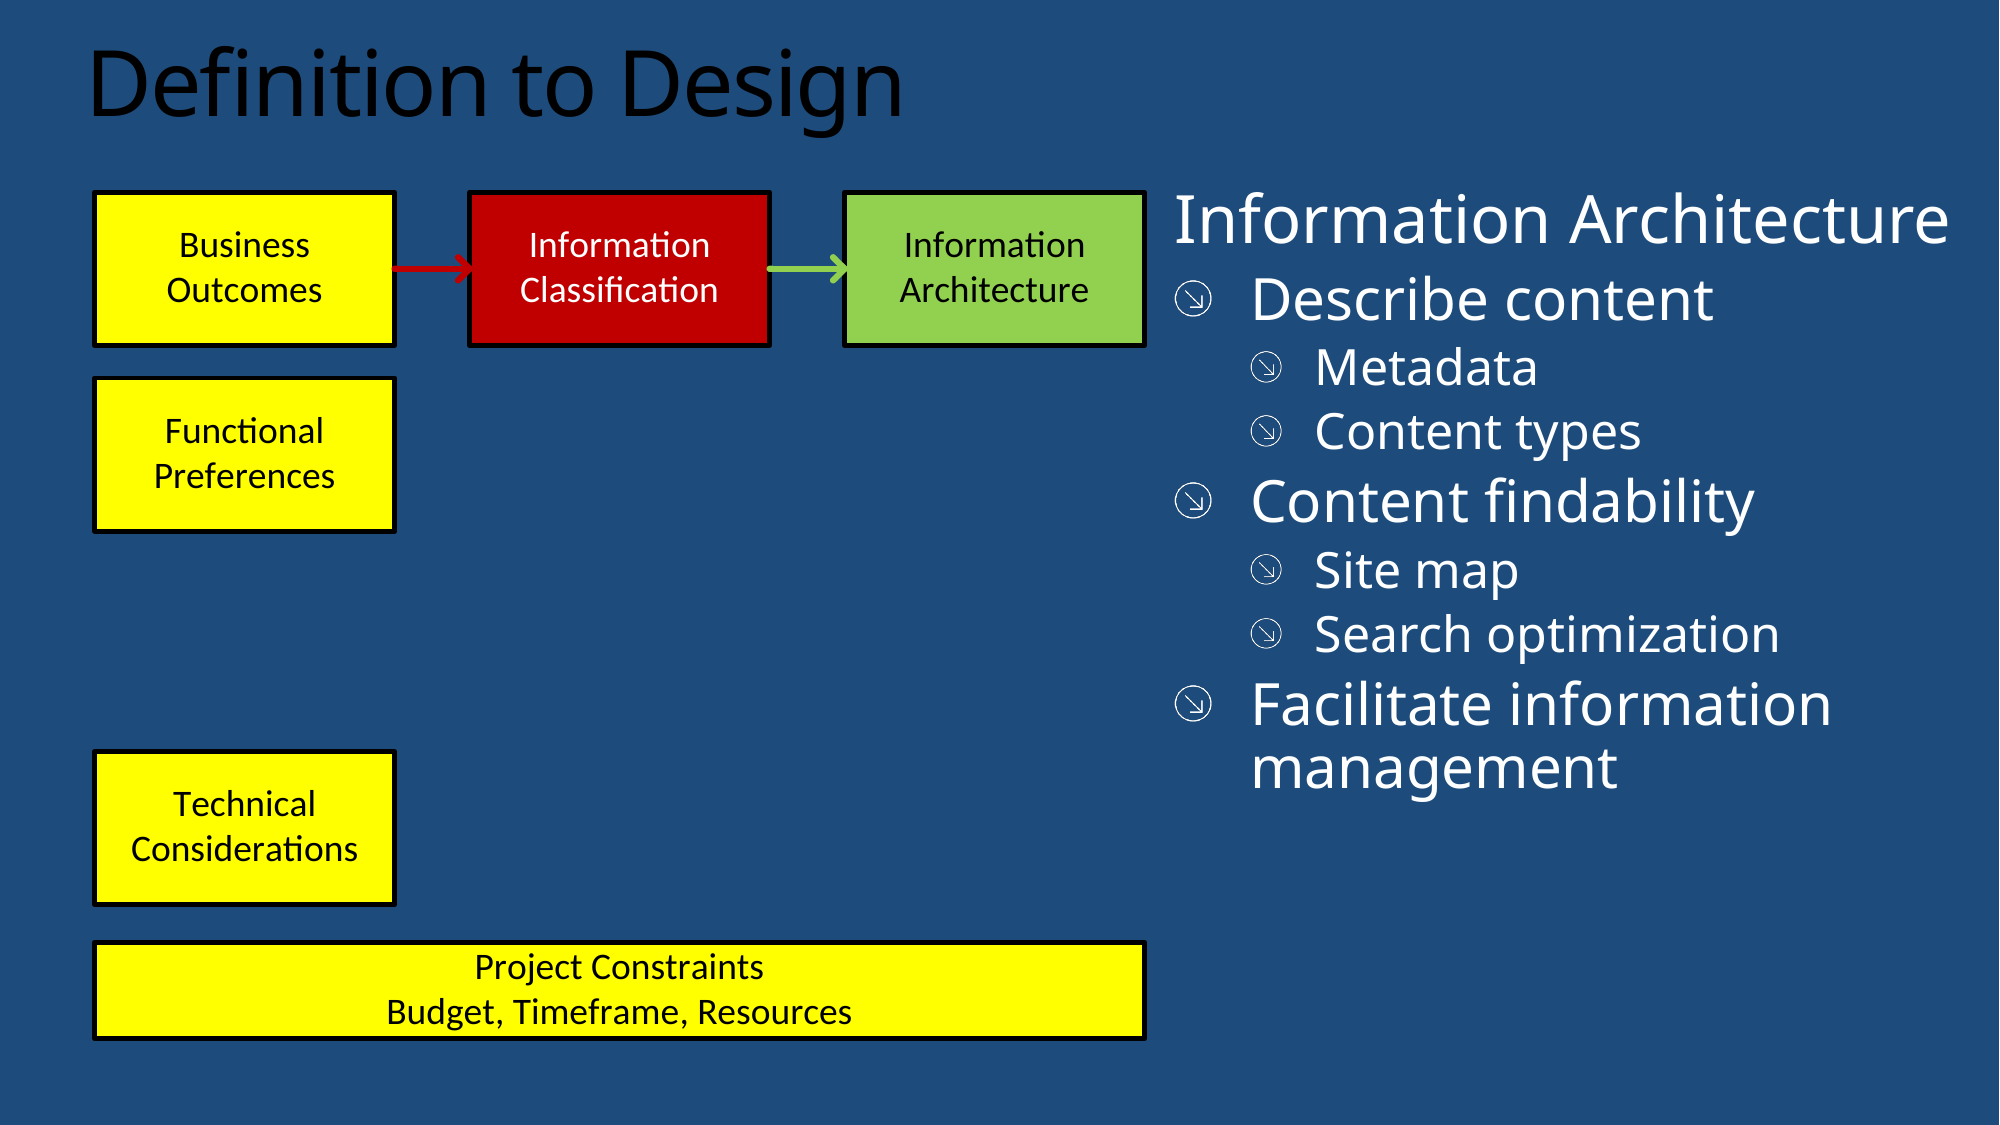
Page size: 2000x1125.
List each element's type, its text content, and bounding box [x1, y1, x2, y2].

text_box Information Architecture Describe content Metadata Content types Content findability Site map Search optimization Facilitate information management [1174, 186, 1975, 1075]
picture [1250, 553, 1282, 585]
picture [89, 187, 1150, 1044]
picture [1250, 414, 1282, 447]
picture [1174, 481, 1212, 519]
picture [1250, 617, 1282, 649]
picture [1250, 350, 1282, 383]
picture [1174, 279, 1212, 317]
picture [1174, 684, 1212, 722]
title Definition to Design [85, 37, 1914, 138]
